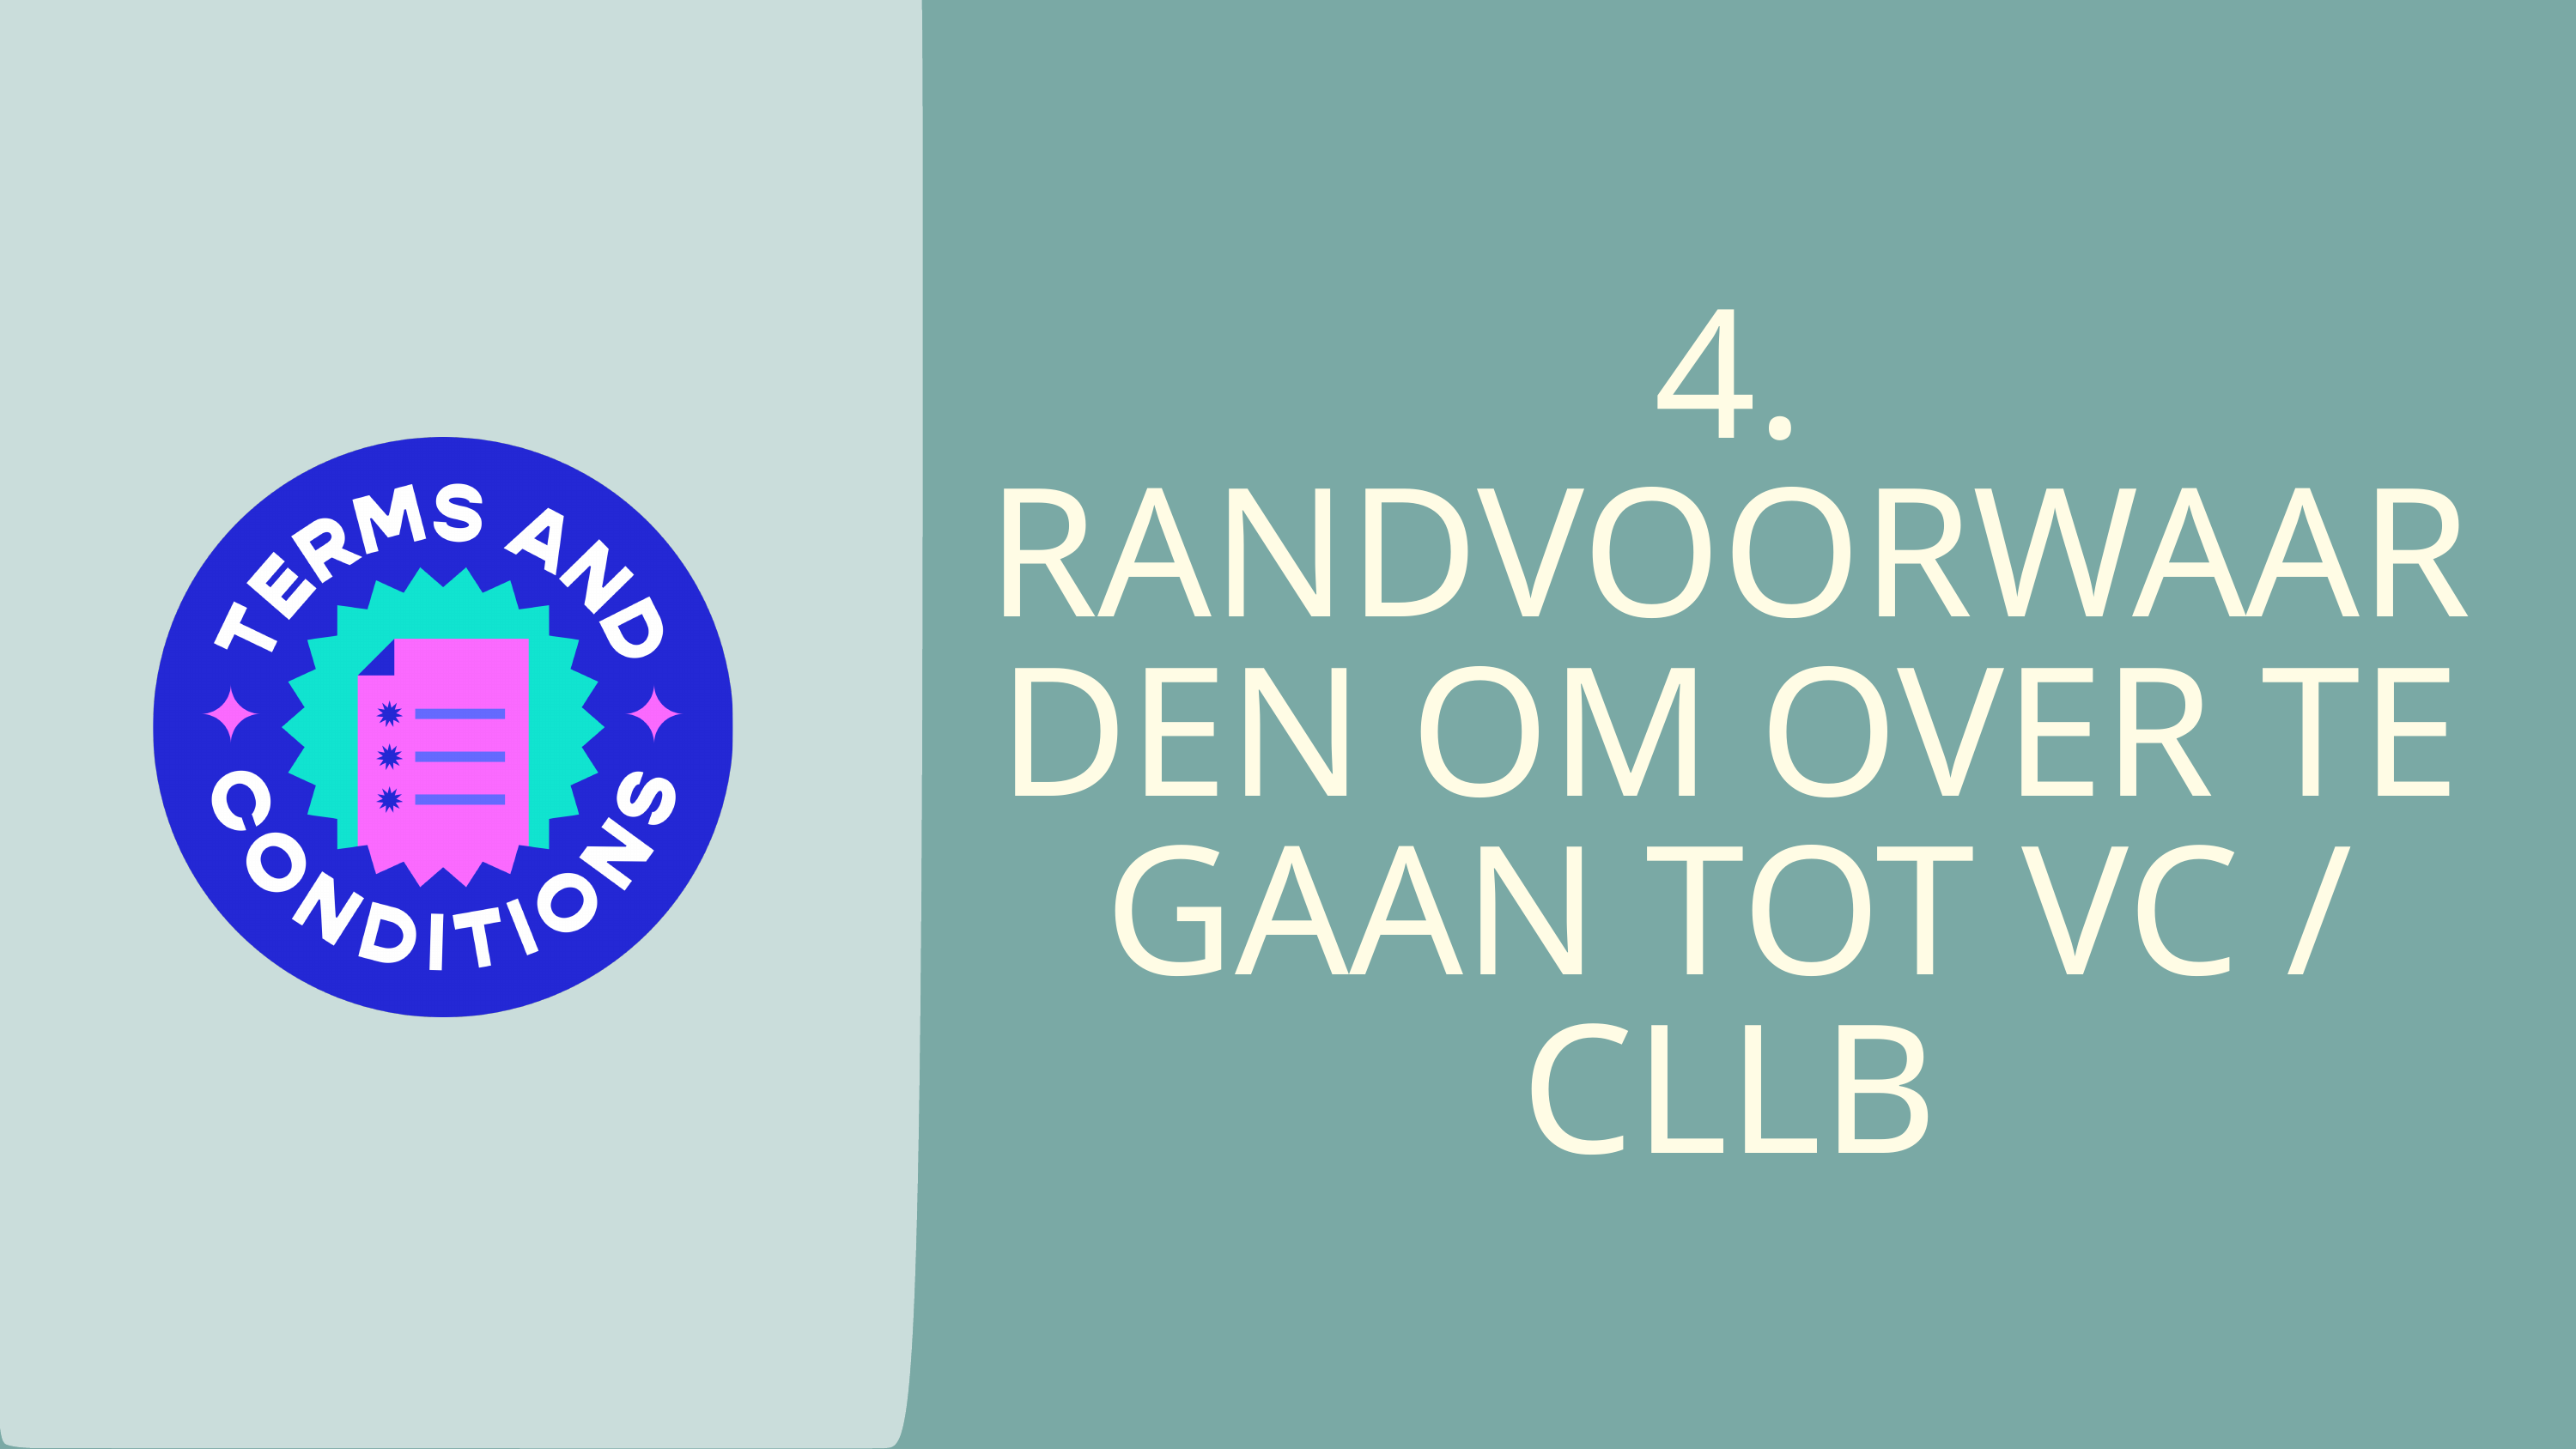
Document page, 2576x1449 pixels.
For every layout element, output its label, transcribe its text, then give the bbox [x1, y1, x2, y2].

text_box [0, 0, 923, 1449]
text_box 4. RANDVOORWAARDEN OM OVER TE GAAN TOT VC / CLLB [930, 295, 2536, 1190]
